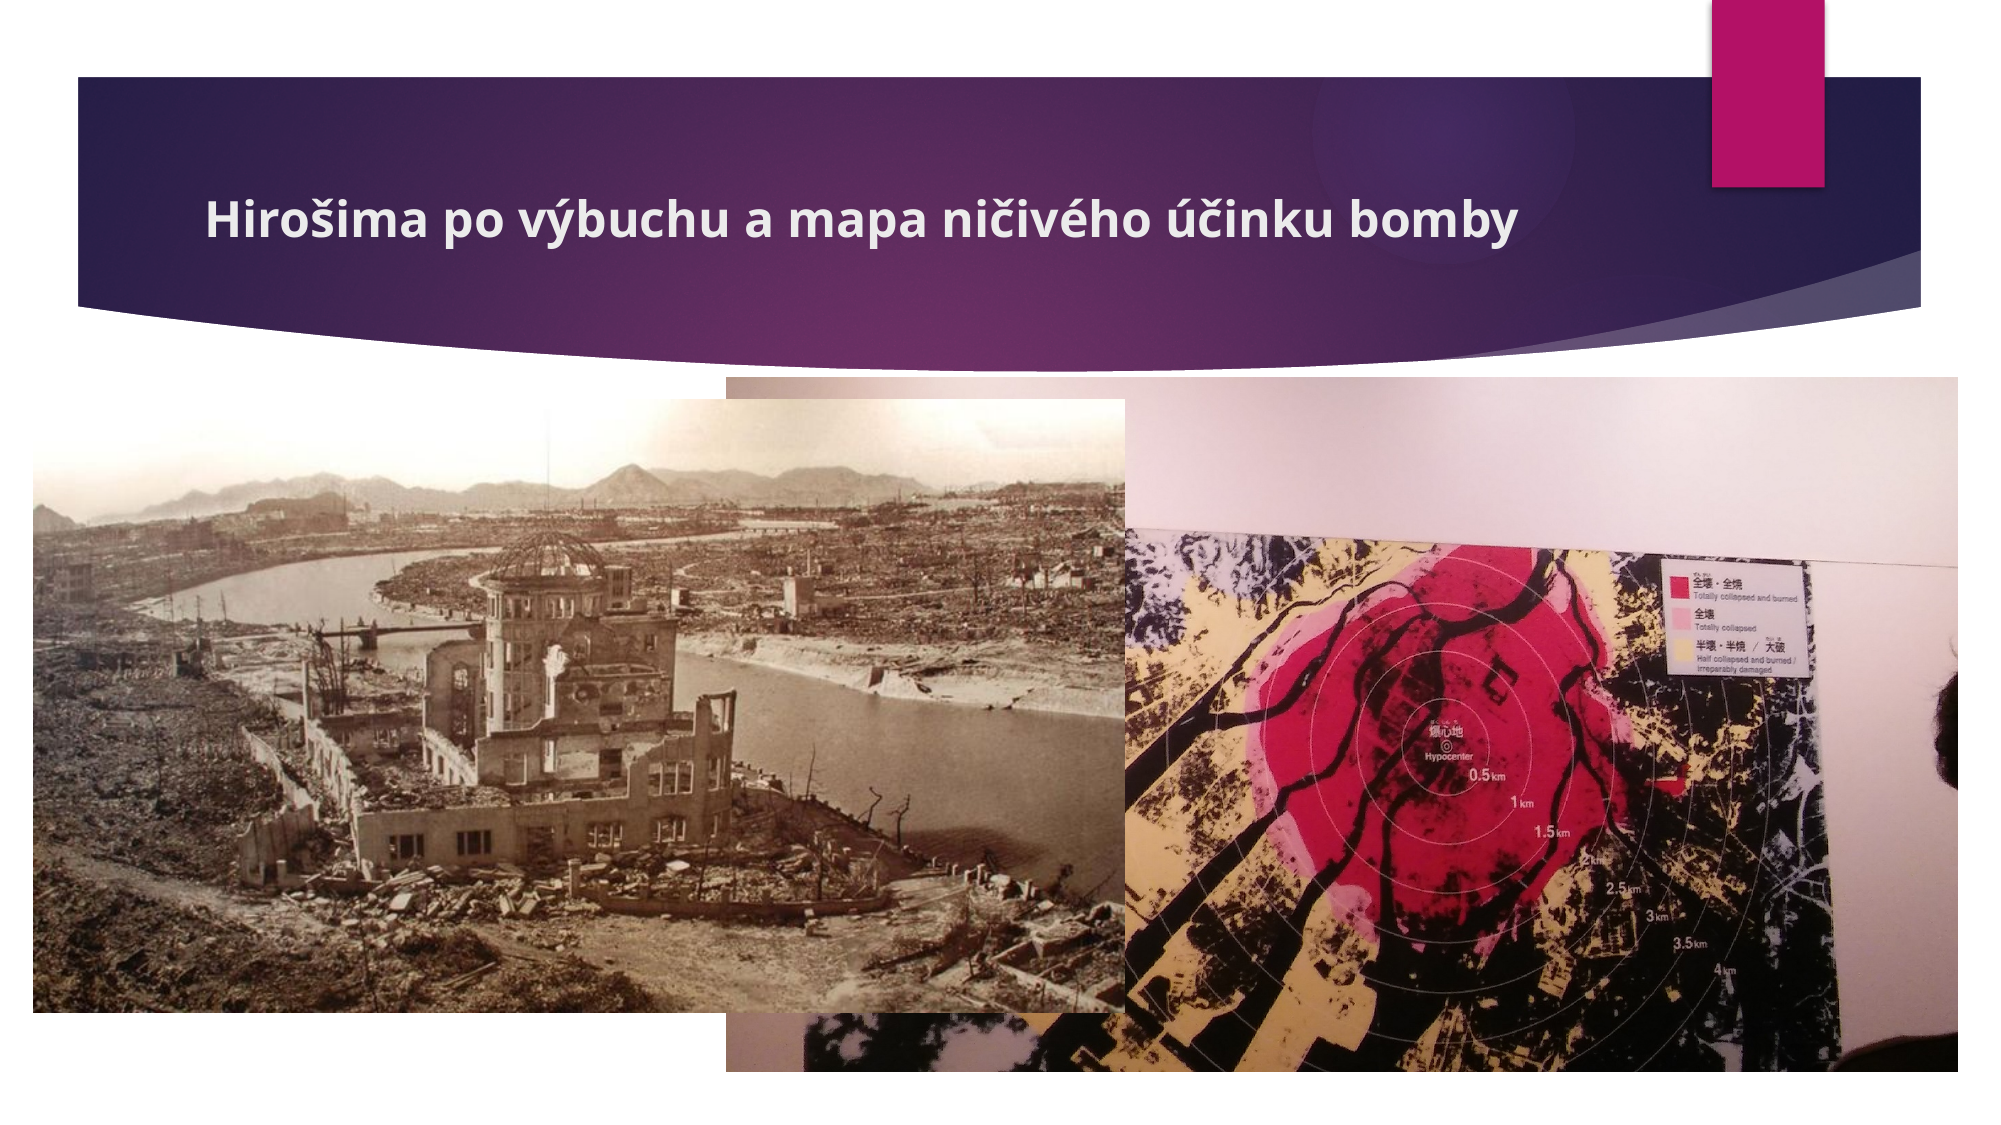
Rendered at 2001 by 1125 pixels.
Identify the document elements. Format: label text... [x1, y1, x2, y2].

picture [32, 398, 1125, 1013]
title Hirošima po výbuchu a mapa ničivého účinku bomby [189, 159, 1627, 276]
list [725, 376, 1958, 1072]
